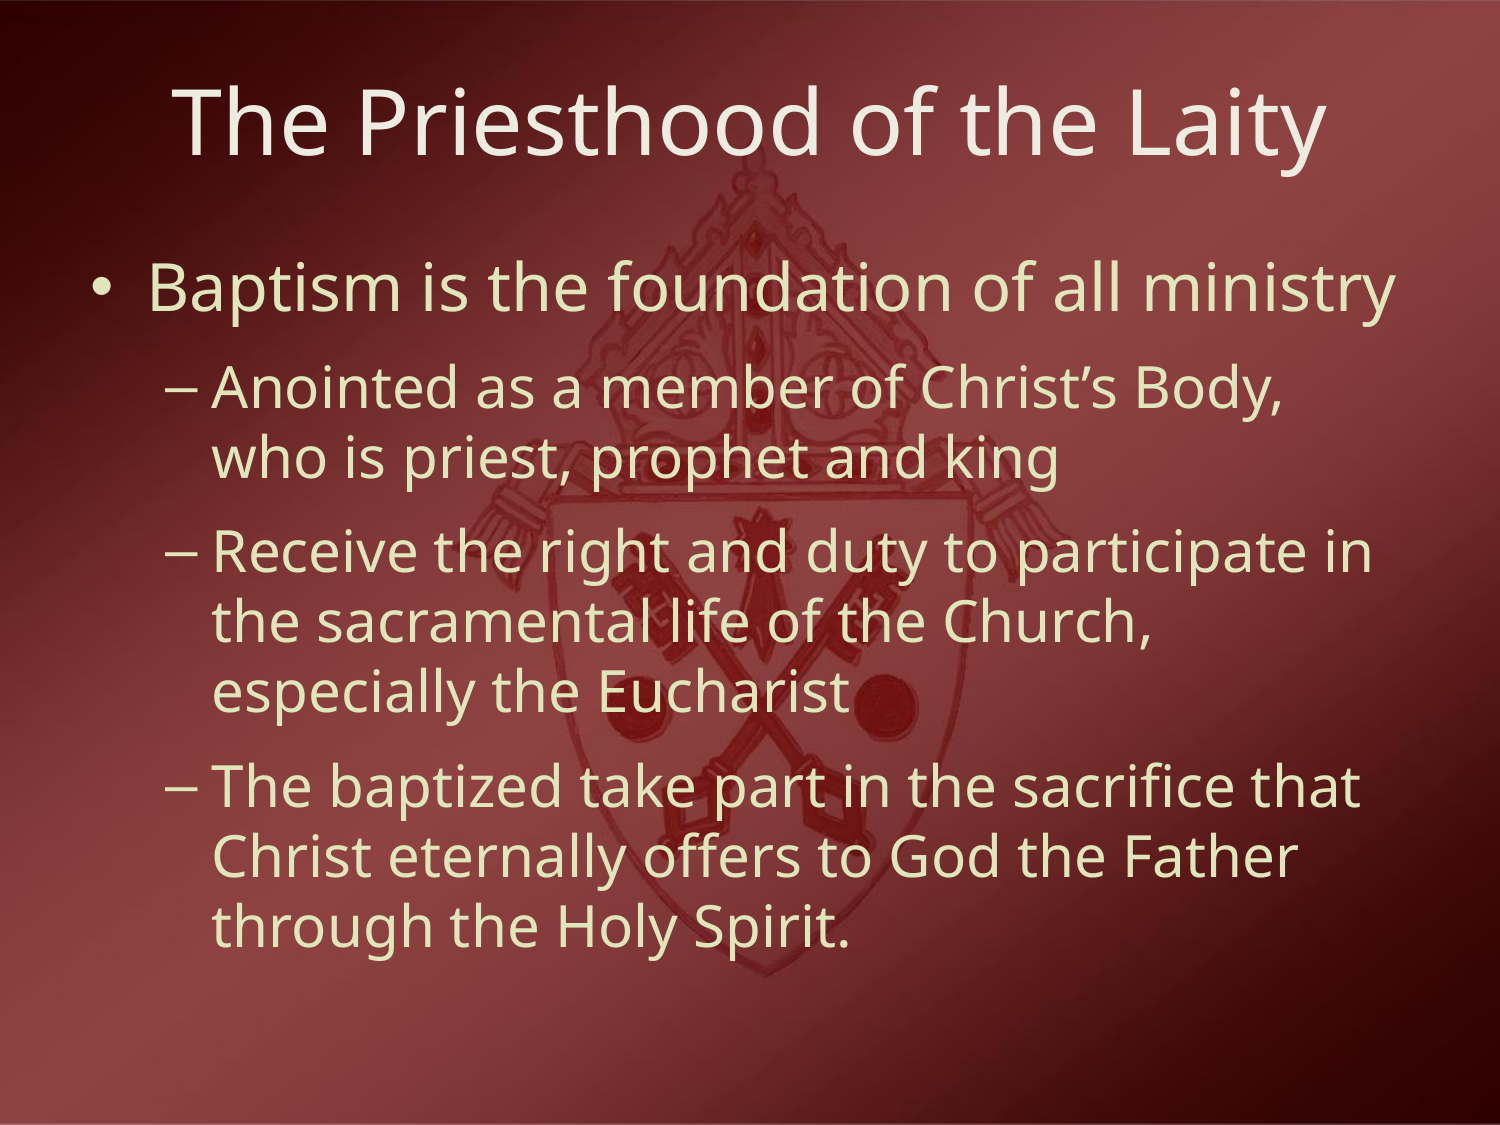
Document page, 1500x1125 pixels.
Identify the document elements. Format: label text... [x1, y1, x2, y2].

list Baptism is the foundation of all ministry Anointed as a member of Christ’s Body, who is priest, prophet and king Receive the right and duty to participate in the sacramental life of the Church, especially the Eucharist The baptized take part in the sacrifice that Christ eternally offers to God the Father through the Holy Spirit. [75, 237, 1425, 1075]
picture [0, 0, 1500, 1125]
title The Priesthood of the Laity [75, 24, 1425, 213]
